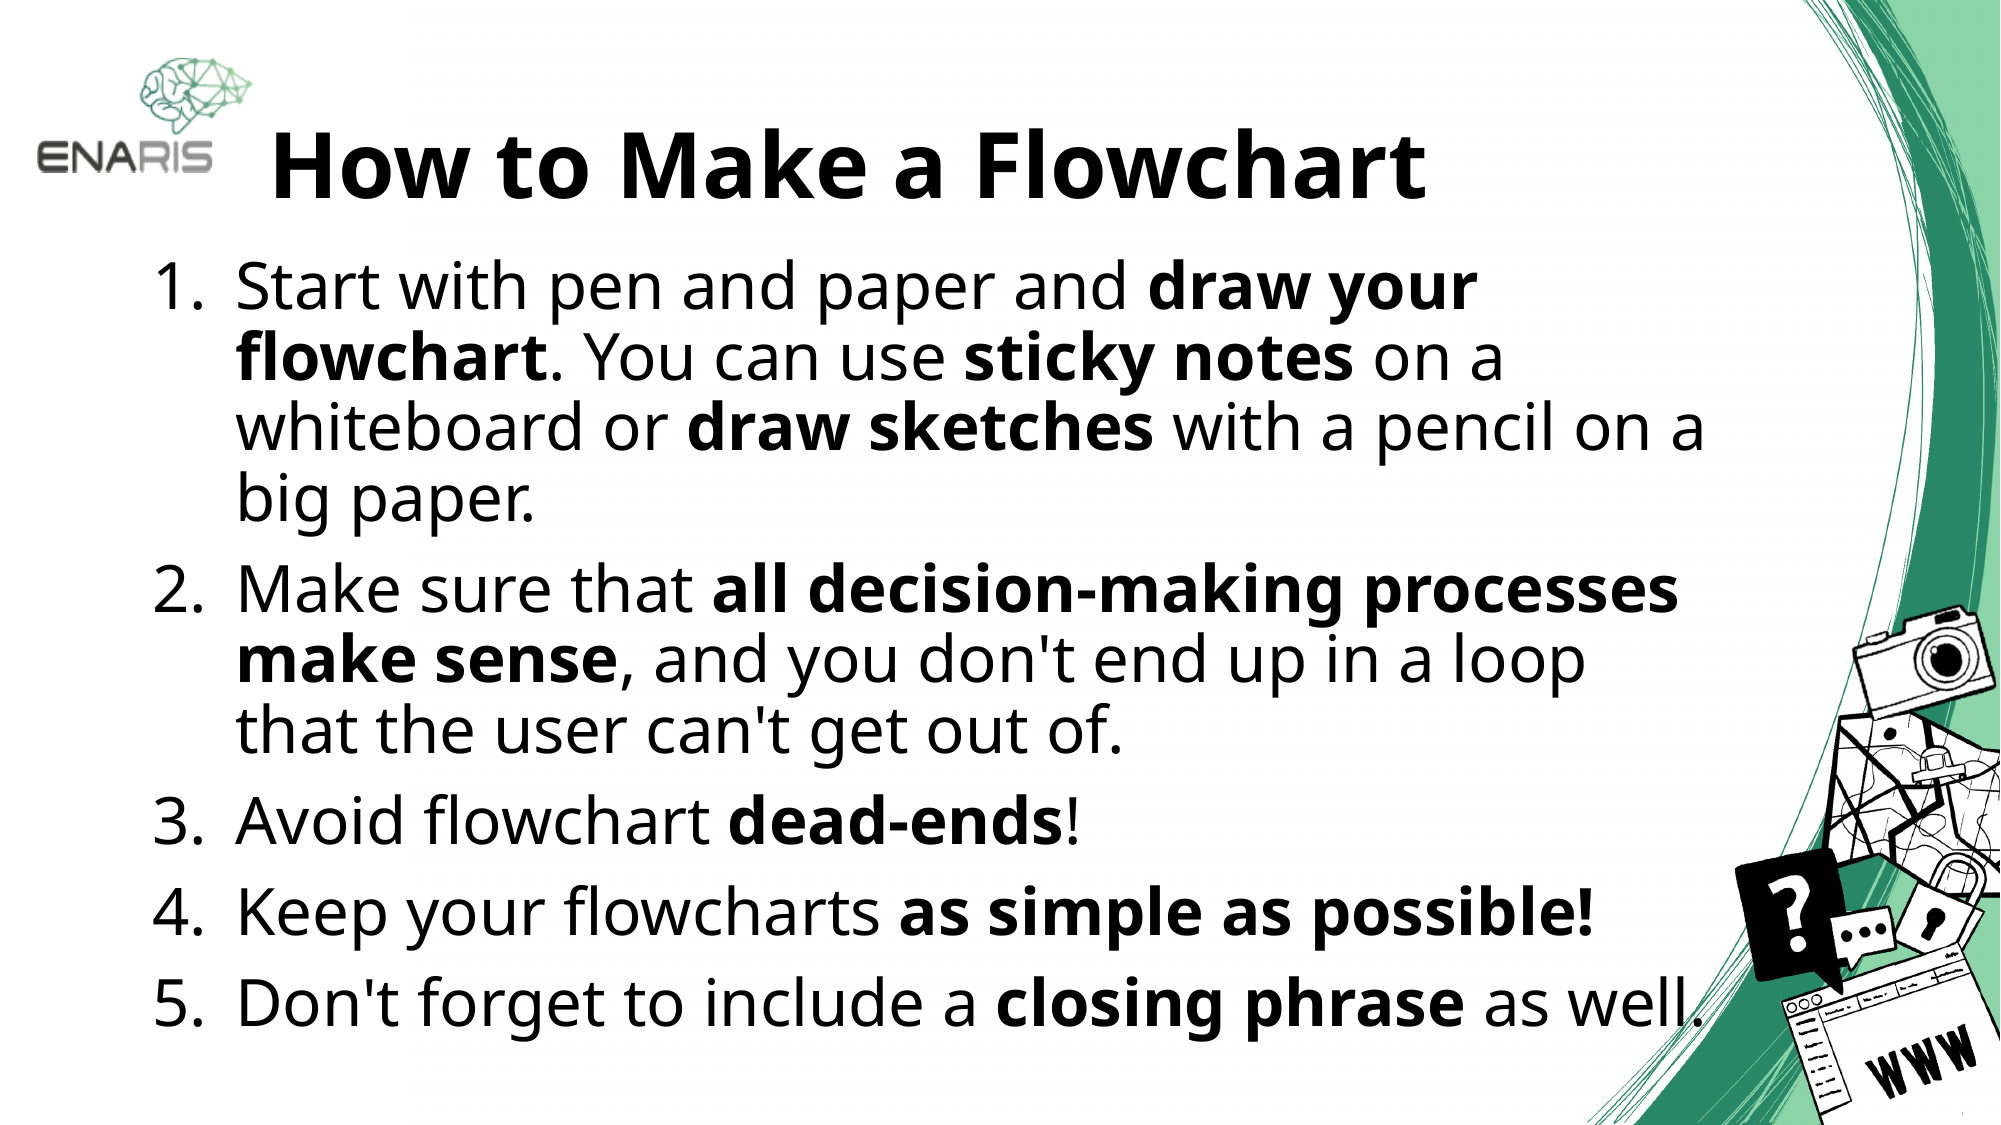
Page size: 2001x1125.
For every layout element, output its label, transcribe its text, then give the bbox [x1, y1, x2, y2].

picture [408, 0, 2000, 1125]
list Start with pen and paper and draw your flowchart. You can use sticky notes on a whiteboard or draw sketches with a pencil on a big paper. Make sure that all decision-making processes make sense, and you don't end up in a loop that the user can't get out of. Avoid flowchart dead-ends! Keep your flowcharts as simple as possible! Don't forget to include a closing phrase as well. [137, 245, 1728, 1066]
picture [37, 58, 254, 173]
title How to Make a Flowchart [253, 59, 1863, 278]
